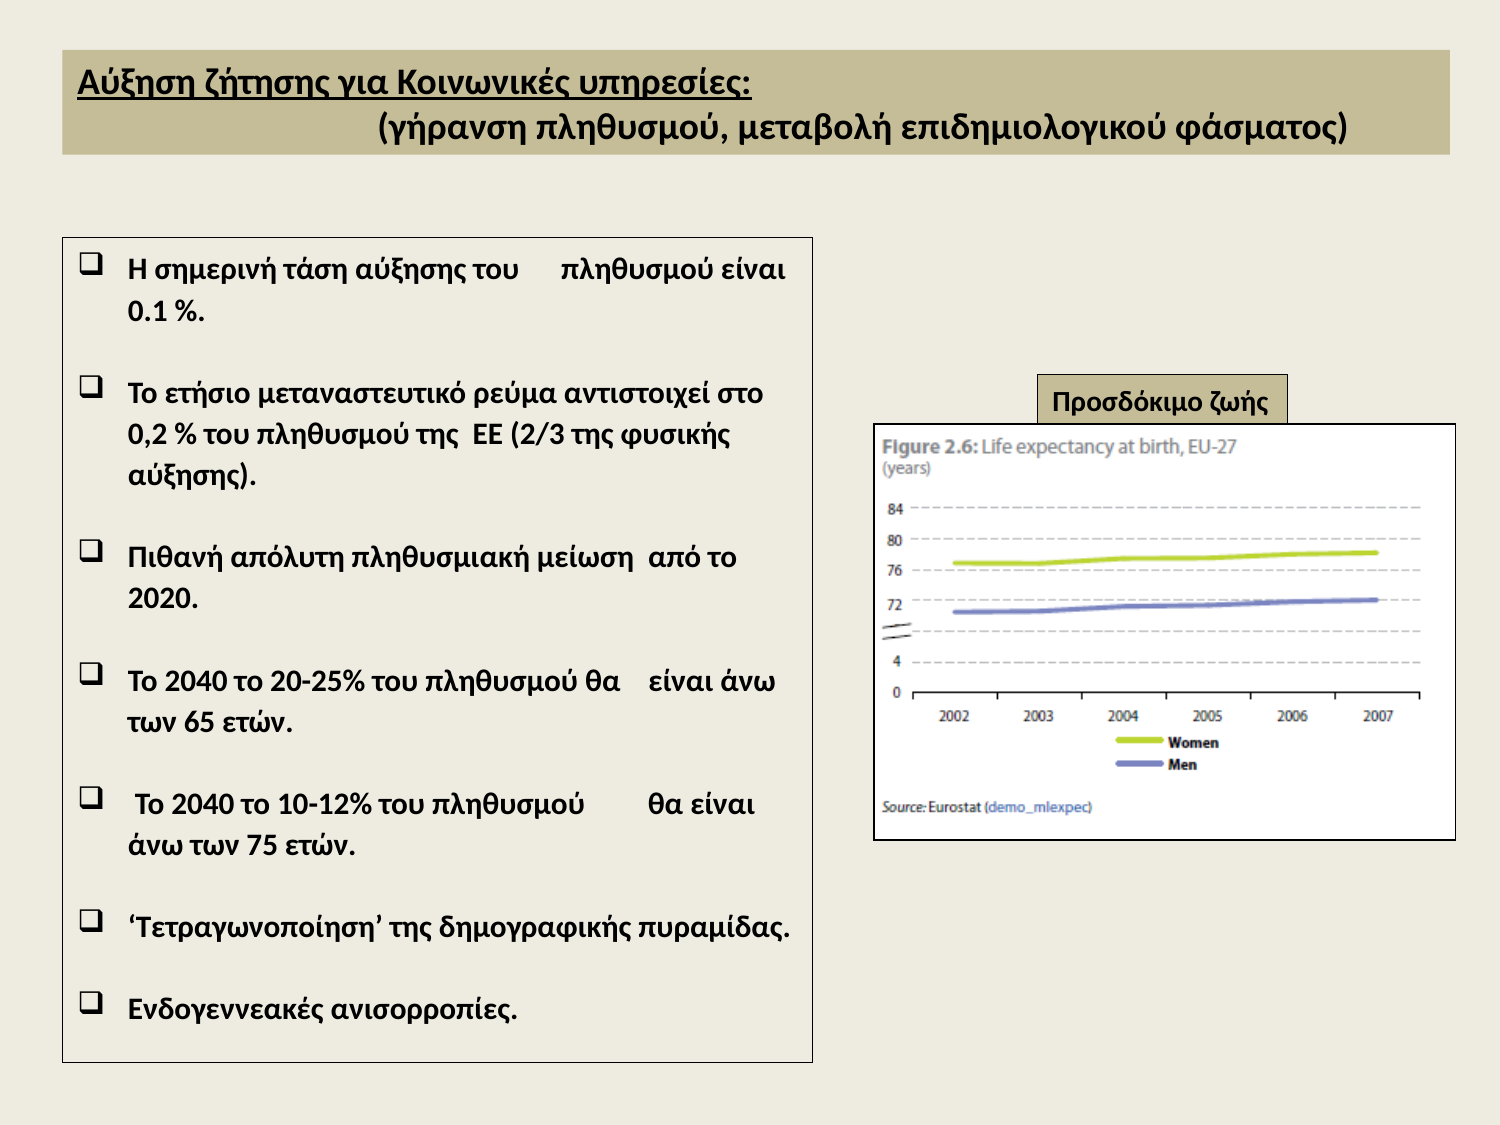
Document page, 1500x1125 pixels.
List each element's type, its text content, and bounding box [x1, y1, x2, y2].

list Η σημερινή τάση αύξησης του πληθυσμού είναι 0.1 %. Το ετήσιο μεταναστευτικό ρεύμα αντιστοιχεί στο 0,2 % του πληθυσμού της ΕΕ (2/3 της φυσικής αύξησης). Πιθανή απόλυτη πληθυσμιακή μείωση από το 2020. Το 2040 το 20-25% του πληθυσμού θα είναι άνω των 65 ετών. Το 2040 το 10-12% του πληθυσμού θα είναι άνω των 75 ετών. ‘Τετραγωνοποίηση’ της δημογραφικής πυραμίδας. Ενδογεννεακές ανισορροπίες. [62, 237, 813, 1063]
text_box Προσδόκιμο ζωής [1037, 374, 1288, 423]
picture [874, 424, 1455, 840]
text_box Αύξηση ζήτησης για Κοινωνικές υπηρεσίες: (γήρανση πληθυσμού, μεταβολή επιδημιολογικού φάσματος) [62, 49, 1450, 155]
